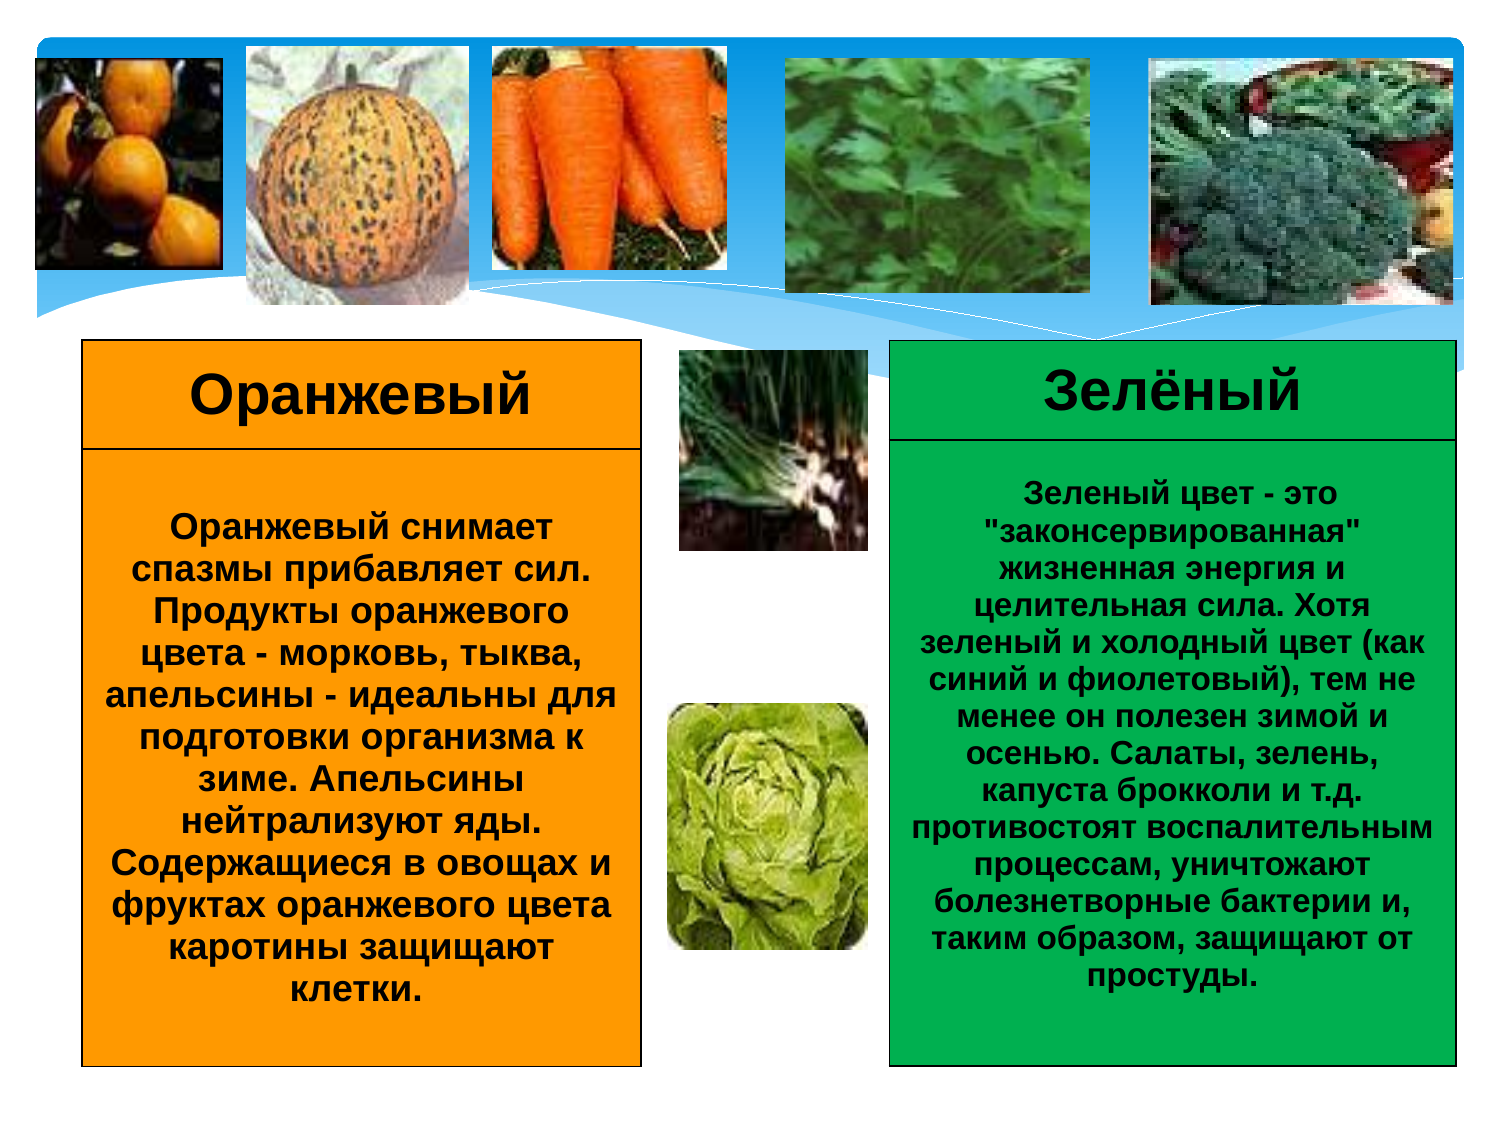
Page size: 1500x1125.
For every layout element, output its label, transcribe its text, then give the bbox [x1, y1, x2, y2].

table_cell Зеленый цвет - это "законсервированная" жизненная энергия и целительная сила. Хотя зеленый и холодный цвет (как синий и фиолетовый), тем не менее он полезен зимой и осенью. Салаты, зелень, капуста брокколи и т.д. противостоят воспалительным процессам, уничтожают болезнетворные бактерии и, таким образом, защищают от простуды. [890, 441, 1455, 1065]
picture [667, 702, 868, 950]
table_header Зелёный [890, 341, 1455, 439]
picture [784, 59, 1091, 294]
picture [245, 47, 469, 305]
picture [679, 350, 868, 551]
picture [34, 58, 223, 270]
picture [1148, 59, 1454, 305]
picture [491, 47, 727, 270]
table_header Оранжевый [83, 341, 640, 448]
table_cell Оранжевый снимает спазмы прибавляет сил. Продукты оранжевого цвета - морковь, тыква, апельсины - идеальны для подготовки организма к зиме. Апельсины нейтрализуют яды. Содержащиеся в овощах и фруктах оранжевого цвета каротины защищают клетки. [83, 450, 640, 1066]
